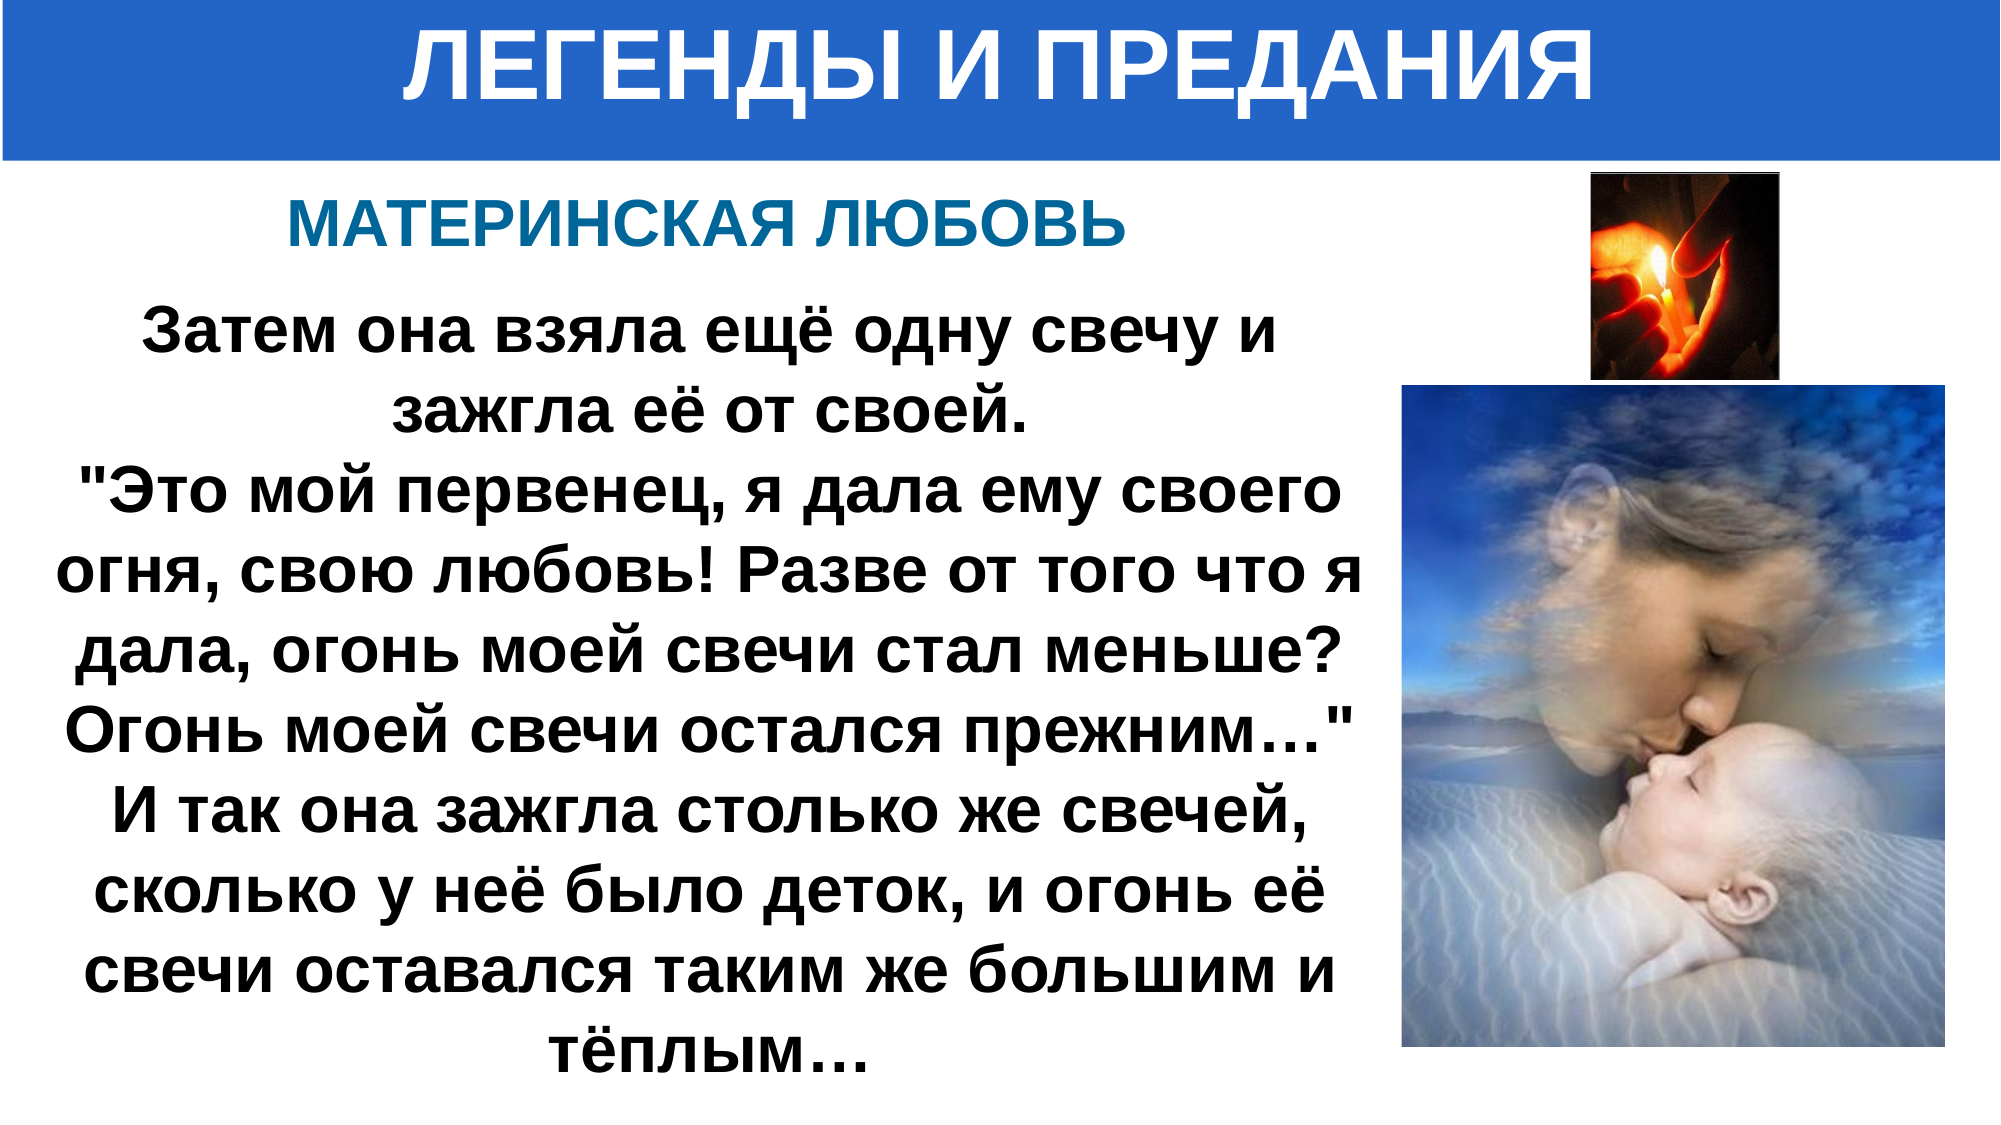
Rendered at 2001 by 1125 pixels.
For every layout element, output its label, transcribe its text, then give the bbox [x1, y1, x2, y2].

text_box ЛЕГЕНДЫ И ПРЕДАНИЯ [2, 0, 2000, 161]
text_box Затем она взяла ещё одну свечу и зажгла её от своей. "Это мой первенец, я дала ему своего огня, свою любовь! Разве от того что я дала, огонь моей свечи стал меньше? Огонь моей свечи остался прежним…" И так она зажгла столько же свечей, сколько у неё было деток, и огонь её свечи оставался таким же большим и тёплым… [31, 278, 1390, 1094]
picture [1590, 172, 1780, 380]
picture [1401, 385, 1946, 1048]
text_box МАТЕРИНСКАЯ ЛЮБОВЬ [271, 172, 1144, 268]
